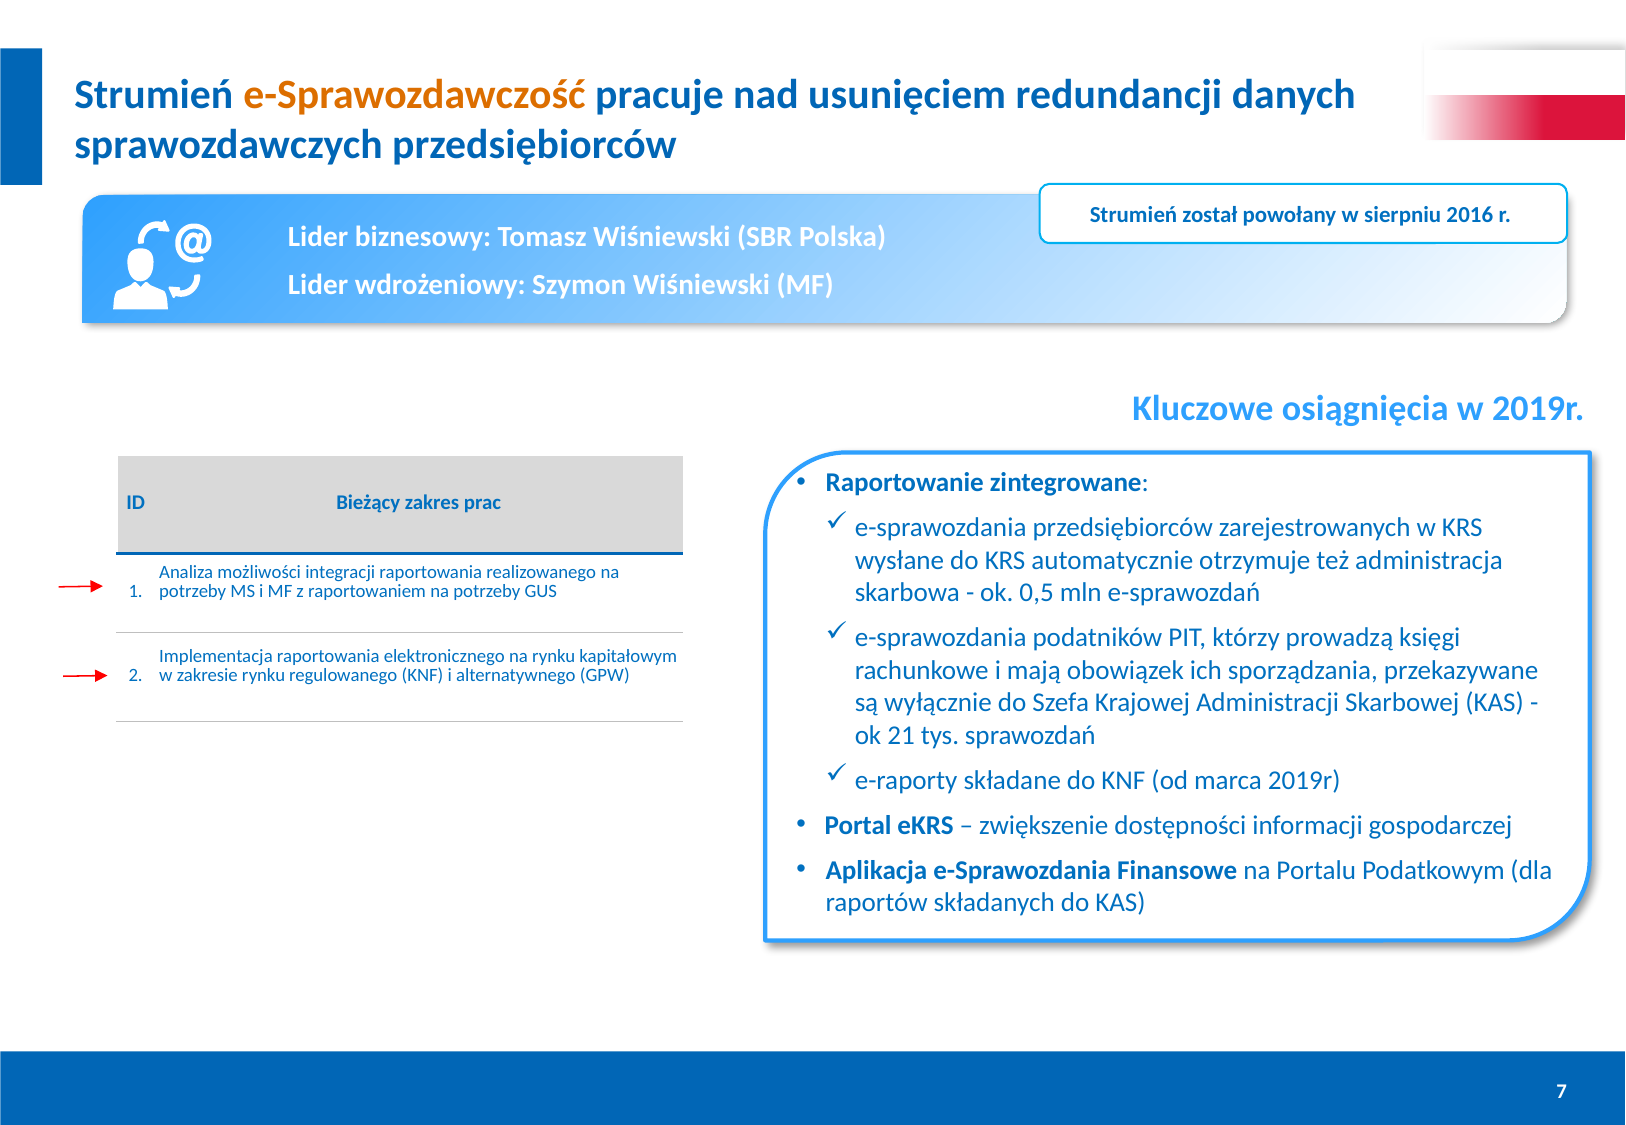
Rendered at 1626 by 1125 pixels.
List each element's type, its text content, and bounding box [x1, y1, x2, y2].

table_cell [1472, 50, 1478, 140]
table_cell złożenia wdrożenia [1465, 50, 1471, 140]
table_cell Implementacja raportowania elektronicznego na rynku kapitałowym w zakresie rynku regulowanego (KNF) i alternatywnego (GPW) [154, 633, 683, 721]
table_header Stan zaawansowania [1521, 50, 1527, 140]
table_cell 2. [118, 633, 154, 721]
table_cell [1500, 50, 1506, 140]
picture [1535, 50, 1625, 140]
table_header Bieżący zakres prac [154, 456, 683, 552]
text_box Lider biznesowy: Tomasz Wiśniewski (SBR Polska) Lider wdrożeniowy: Szymon Wiśniewski (MF) [82, 194, 1567, 323]
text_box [112, 220, 212, 310]
text_box Raportowanie zintegrowane: e-sprawozdania przedsiębiorców zarejestrowanych w KRS wysłane do KRS automatycznie otrzymuje też administracja skarbowa - ok. 0,5 mln e-sprawozdań e-sprawozdania podatników PIT, którzy prowadzą księgi rachunkowe i mają obowiązek ich sporządzania, przekazywane są wyłącznie do Szefa Krajowej Administracji Skarbowej (KAS) - ok 21 tys. sprawozdań e-raporty składane do KNF (od marca 2019r) Portal eKRS – zwiększenie dostępności informacji gospodarczej Aplikacja e-Sprawozdania Finansowe na Portalu Podatkowym (dla raportów składanych do KAS) [793, 462, 1571, 919]
text_box Kluczowe osiągnięcia w 2019r. [1124, 383, 1625, 430]
table_cell Analiza możliwości integracji raportowania realizowanego na potrzeby MS i MF z raportowaniem na potrzeby GUS [154, 555, 683, 632]
text_box Strumień został powołany w sierpniu 2016 r. [1037, 181, 1570, 246]
table_cell 1. [118, 555, 154, 632]
title Strumień e-Sprawozdawczość pracuje nad usunięciem redundancji danych sprawozdawczych przedsiębiorców [74, 48, 1399, 185]
table_cell 2020 [1493, 50, 1499, 140]
text_box [804, 450, 1592, 915]
table_header ID [118, 456, 154, 552]
text_box [763, 469, 1567, 943]
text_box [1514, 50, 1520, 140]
table_header Oczekiwane zakończenie [1507, 50, 1513, 140]
table_cell [1486, 50, 1492, 140]
table_cell 5. [1479, 50, 1485, 140]
table_cell [1457, 50, 1463, 140]
